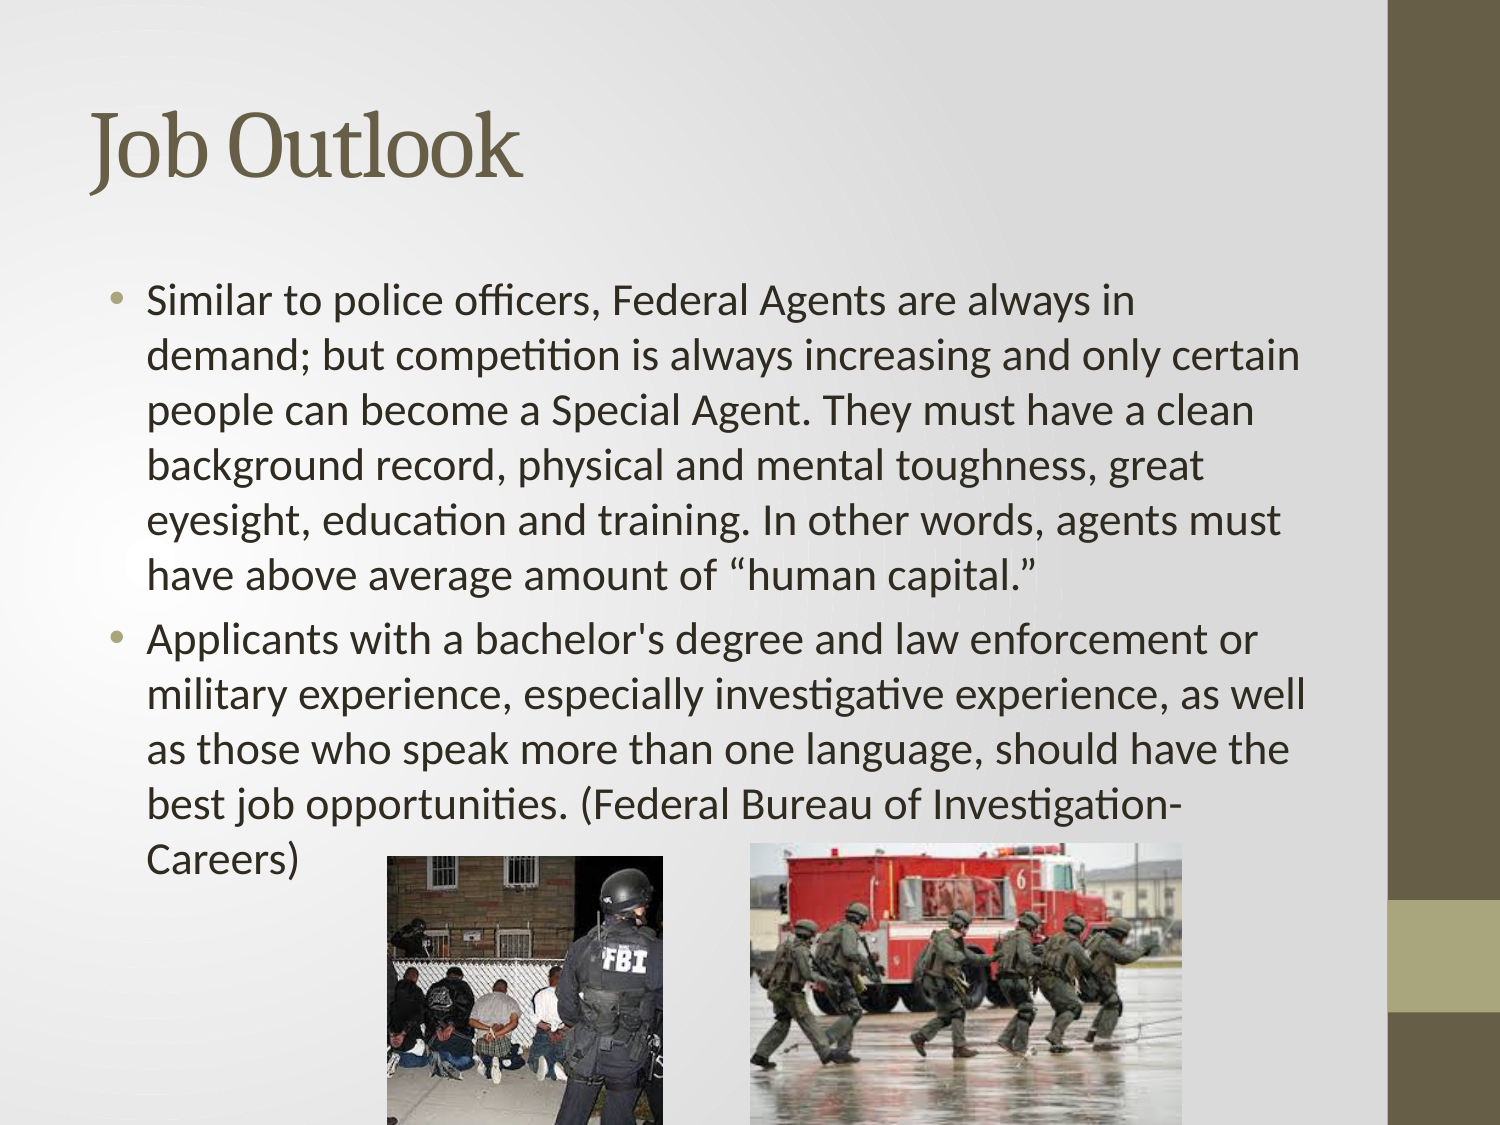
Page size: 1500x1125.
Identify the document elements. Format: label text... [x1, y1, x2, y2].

picture [386, 855, 664, 1125]
picture [749, 842, 1182, 1125]
title Job Outlook [75, 45, 1325, 233]
list Similar to police officers, Federal Agents are always in demand; but competition is always increasing and only certain people can become a Special Agent. They must have a clean background record, physical and mental toughness, great eyesight, education and training. In other words, agents must have above average amount of “human capital.” Applicants with a bachelor's degree and law enforcement or military experience, especially investigative experience, as well as those who speak more than one language, should have the best job opportunities. (Federal Bureau of Investigation- Careers) [75, 262, 1325, 1050]
